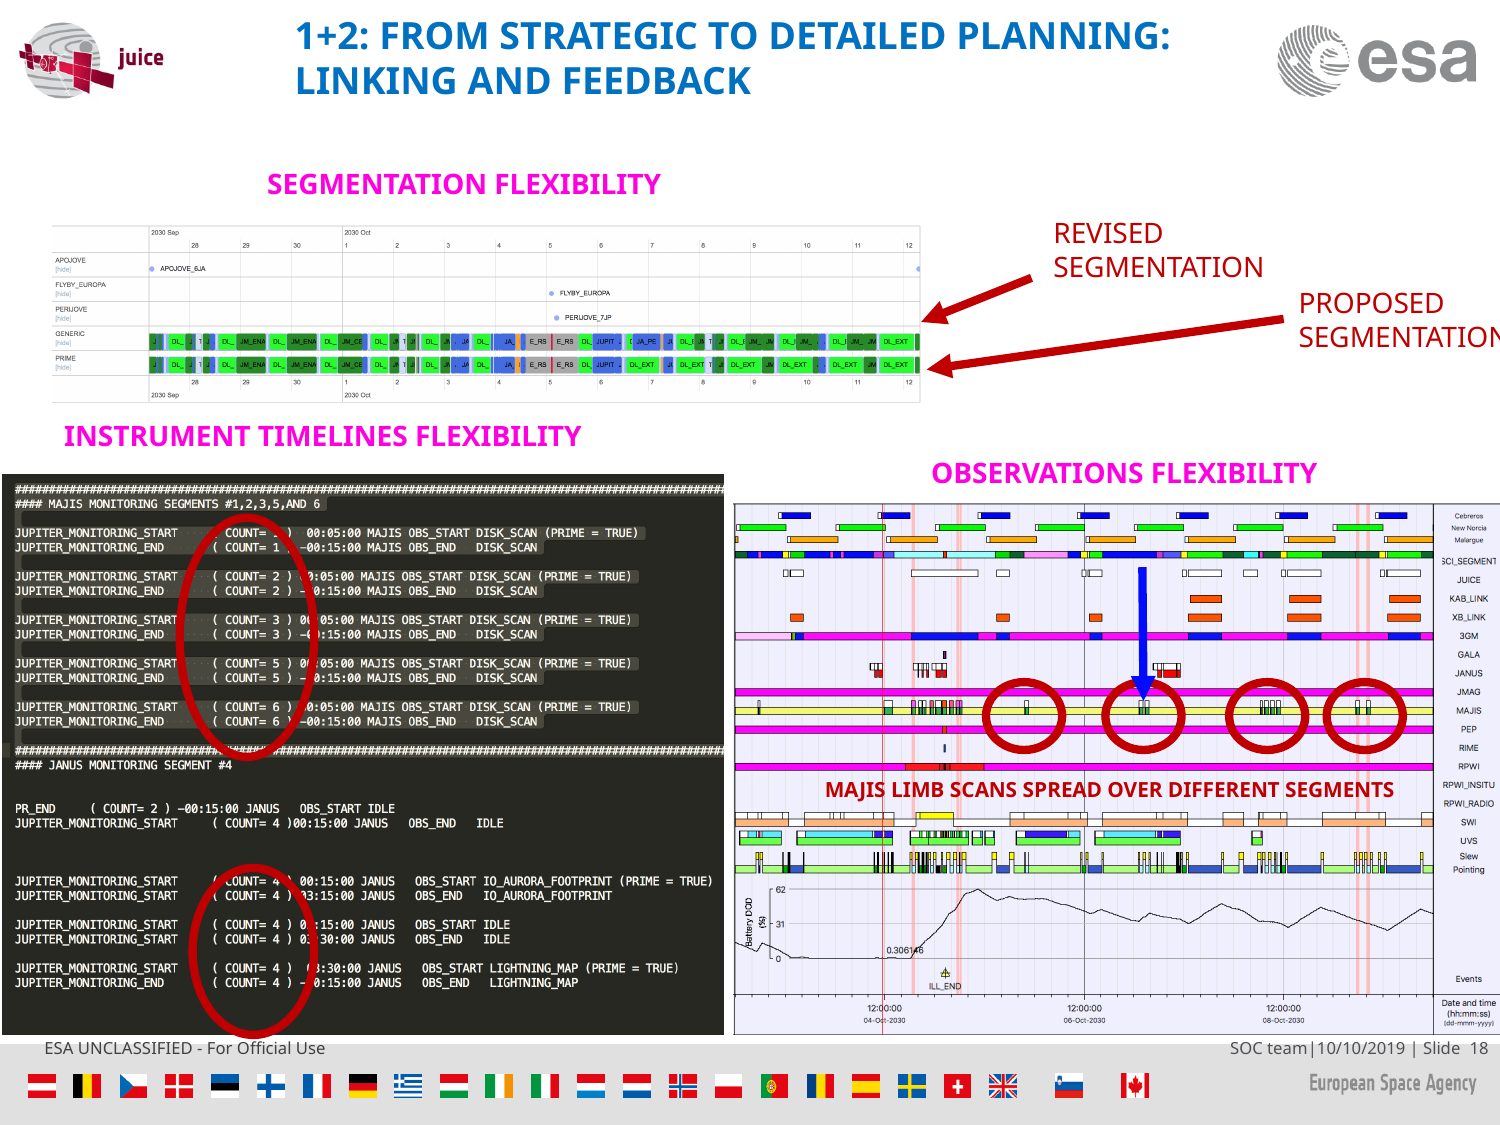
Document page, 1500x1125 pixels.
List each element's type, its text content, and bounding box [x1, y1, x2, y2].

text_box INSTRUMENT TIMELINES FLEXIBILITY [49, 410, 598, 460]
picture [95, 1044, 100, 1052]
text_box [920, 277, 1032, 323]
picture [1277, 25, 1477, 109]
picture [1242, 1044, 1249, 1053]
picture [298, 1044, 304, 1053]
picture [0, 4, 182, 116]
text_box REVISED SEGMENTATION [1038, 207, 1280, 291]
picture [0, 1044, 1500, 1125]
picture [239, 1044, 246, 1053]
picture [80, 1044, 86, 1053]
picture [52, 225, 922, 404]
picture [183, 1044, 190, 1053]
text_box 1+2: FROM STRATEGIC TO DETAILED PLANNING: LINKING AND FEEDBACK [279, 4, 1197, 109]
picture [2, 473, 724, 1036]
text_box PROPOSED SEGMENTATION [1283, 277, 1500, 360]
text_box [926, 319, 1275, 370]
picture [116, 1044, 125, 1053]
picture [733, 503, 1500, 1036]
text_box SEGMENTATION FLEXIBILITY [252, 159, 677, 208]
text_box OBSERVATIONS FLEXIBILITY [916, 448, 1333, 497]
